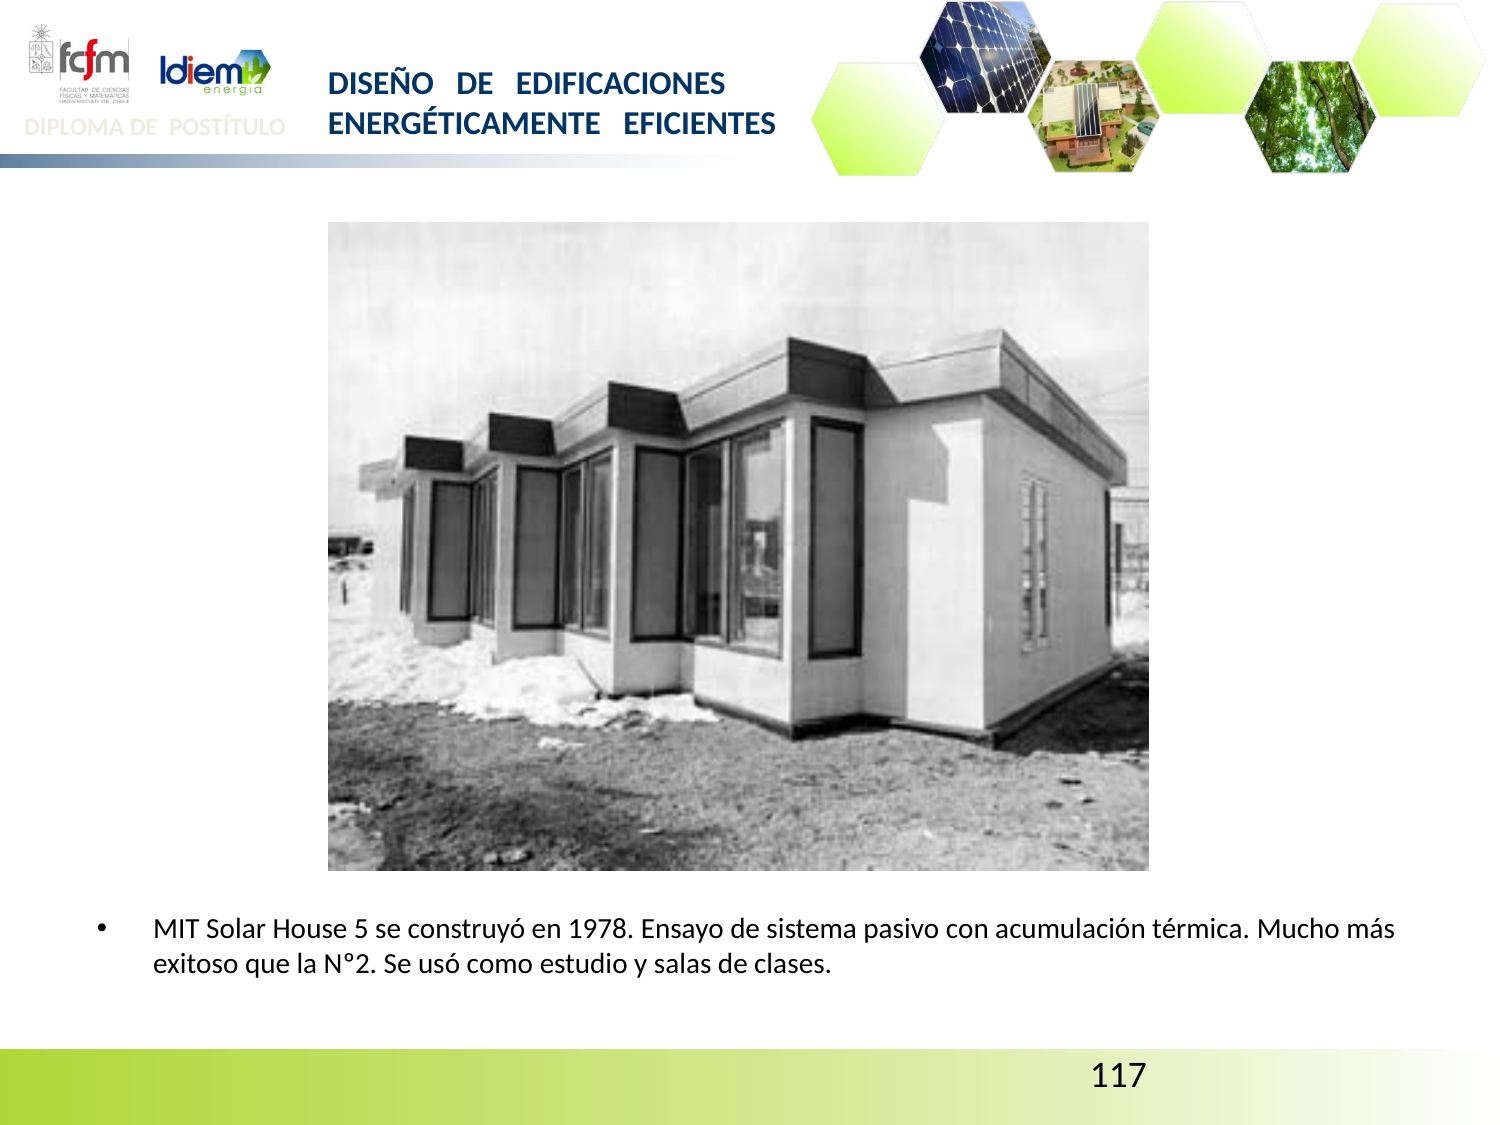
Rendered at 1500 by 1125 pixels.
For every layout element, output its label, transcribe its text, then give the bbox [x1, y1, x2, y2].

slide_number 117 [1074, 1042, 1425, 1103]
picture [327, 222, 1149, 871]
picture [154, 45, 275, 100]
picture [921, 2, 1050, 112]
picture [1029, 1, 1486, 172]
list MIT Solar House 5 se construyó en 1978. Ensayo de sistema pasivo con acumulación térmica. Mucho más exitoso que la Nº2. Se usó como estudio y salas de clases. [82, 902, 1432, 1008]
picture [29, 24, 129, 103]
picture [810, 62, 945, 176]
